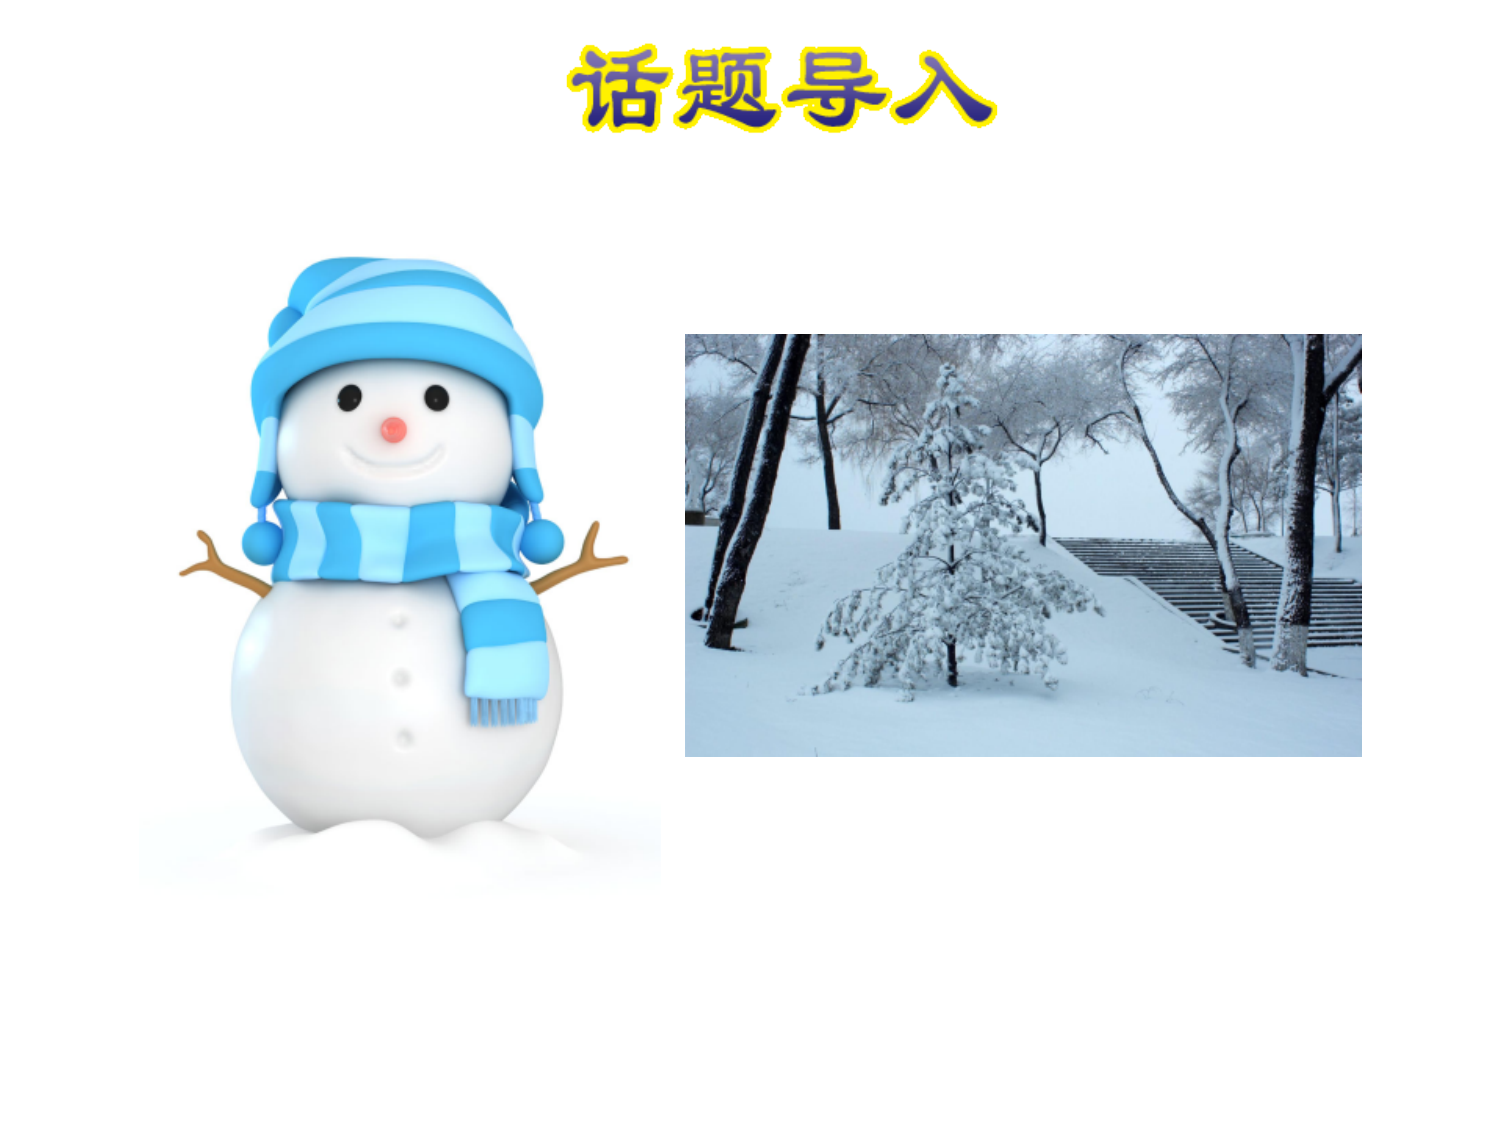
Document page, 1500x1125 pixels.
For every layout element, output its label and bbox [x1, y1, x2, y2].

picture [139, 228, 661, 899]
picture [559, 30, 1007, 149]
picture [685, 333, 1362, 757]
